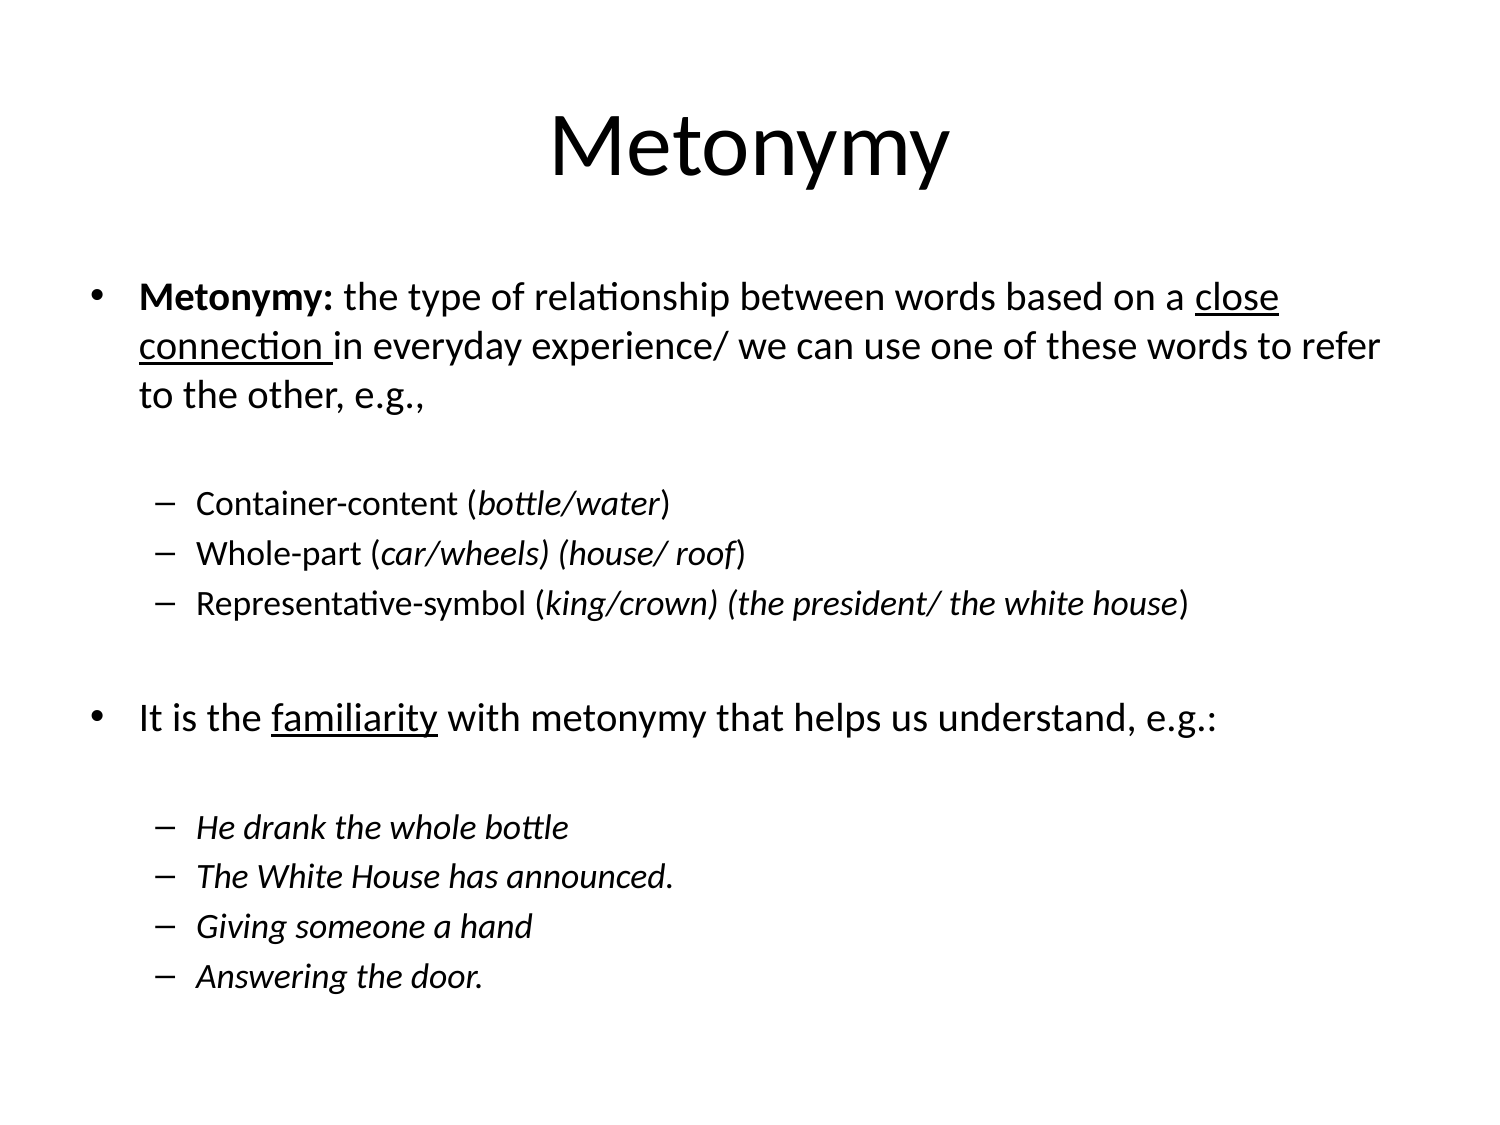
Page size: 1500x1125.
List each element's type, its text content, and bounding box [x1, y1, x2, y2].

list Metonymy: the type of relationship between words based on a close connection in everyday experience/ we can use one of these words to refer to the other, e.g., Container-content (bottle/water) Whole-part (car/wheels) (house/ roof) Representative-symbol (king/crown) (the president/ the white house) It is the familiarity with metonymy that helps us understand, e.g.: He drank the whole bottle The White House has announced. Giving someone a hand Answering the door. [75, 262, 1425, 1005]
title Metonymy [75, 45, 1425, 233]
